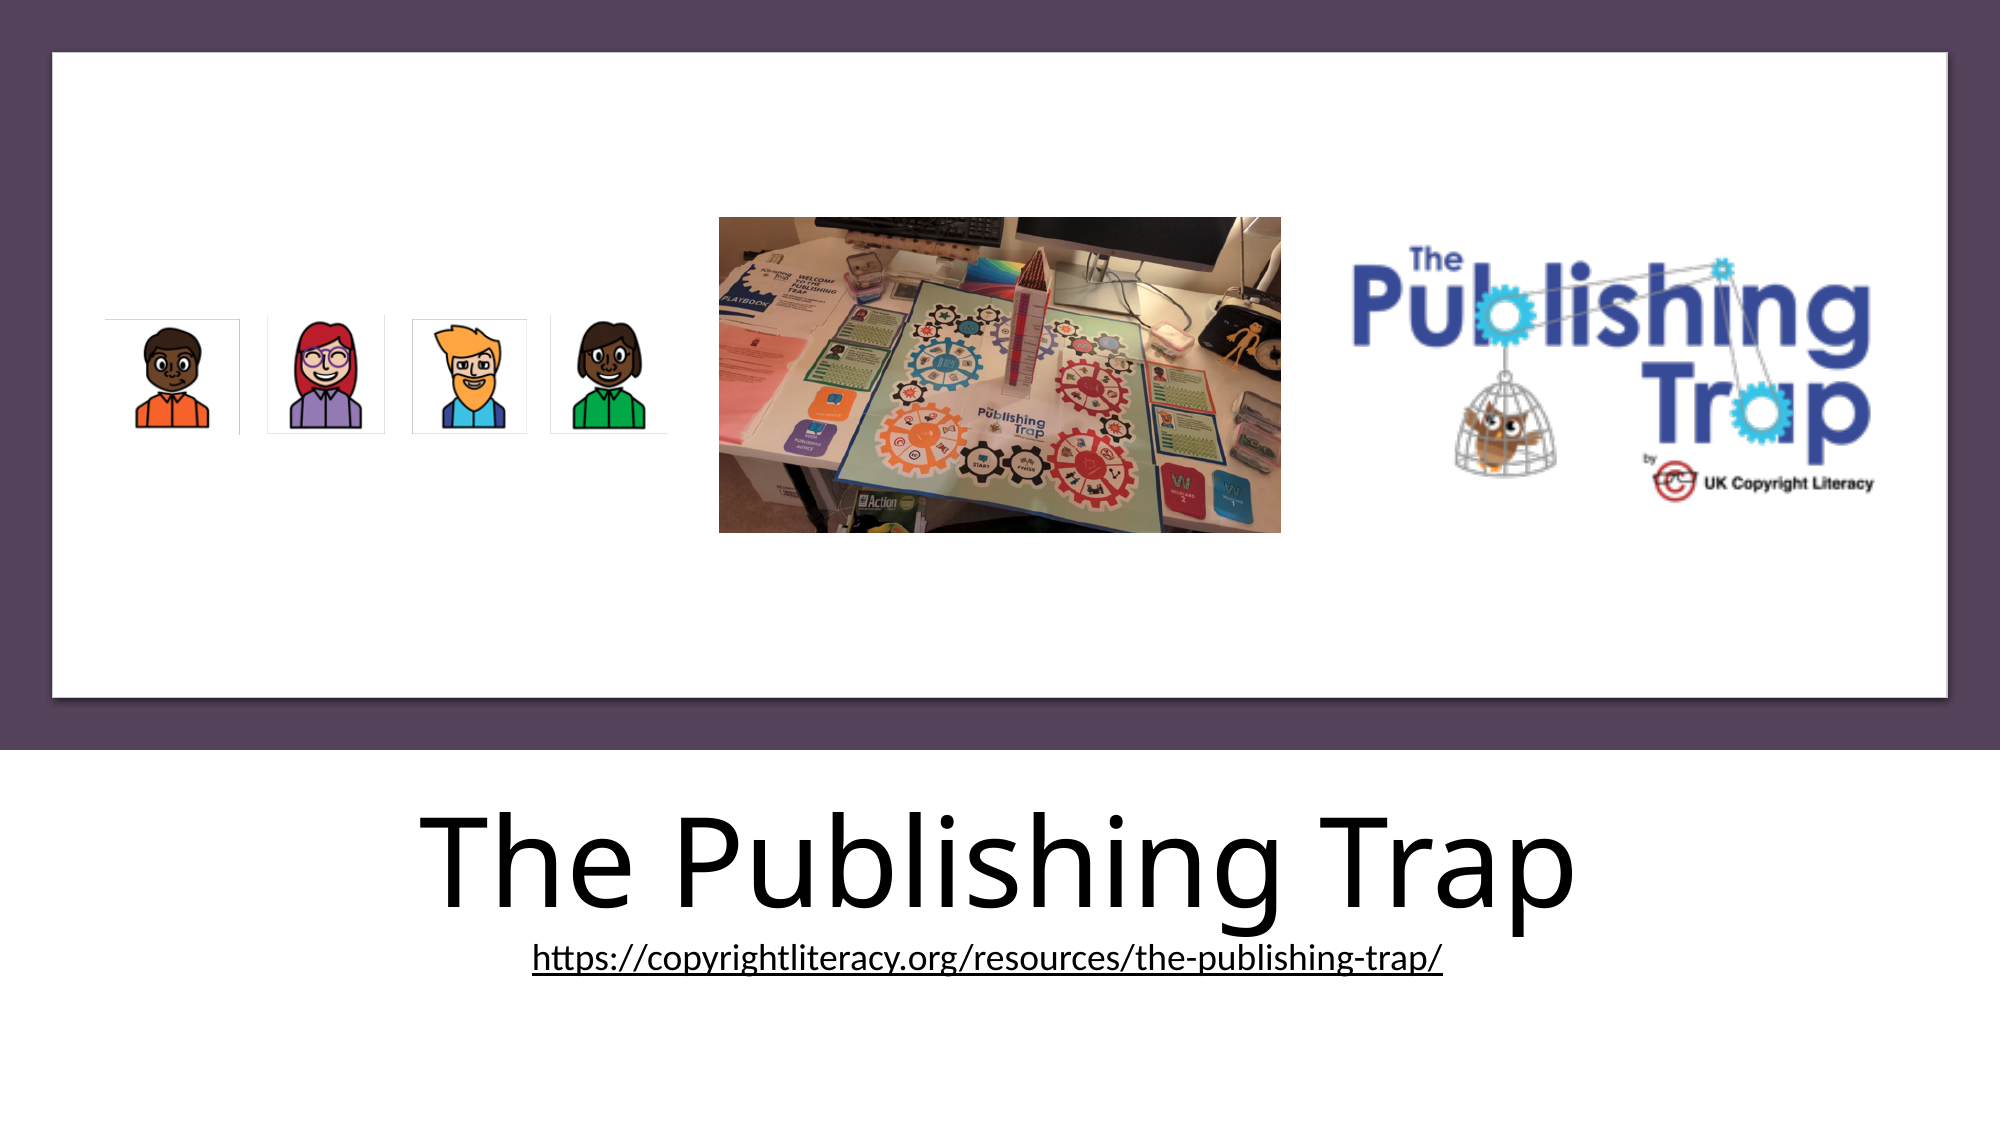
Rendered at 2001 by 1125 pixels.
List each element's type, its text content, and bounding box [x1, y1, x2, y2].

text_box https://copyrightliteracy.org/resources/the-publishing-trap/ [516, 925, 1596, 986]
picture [719, 217, 1281, 533]
text_box [52, 52, 1948, 698]
title The Publishing Trap [162, 761, 1838, 942]
picture [105, 315, 668, 435]
text_box [0, 0, 2000, 751]
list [1333, 226, 1895, 524]
